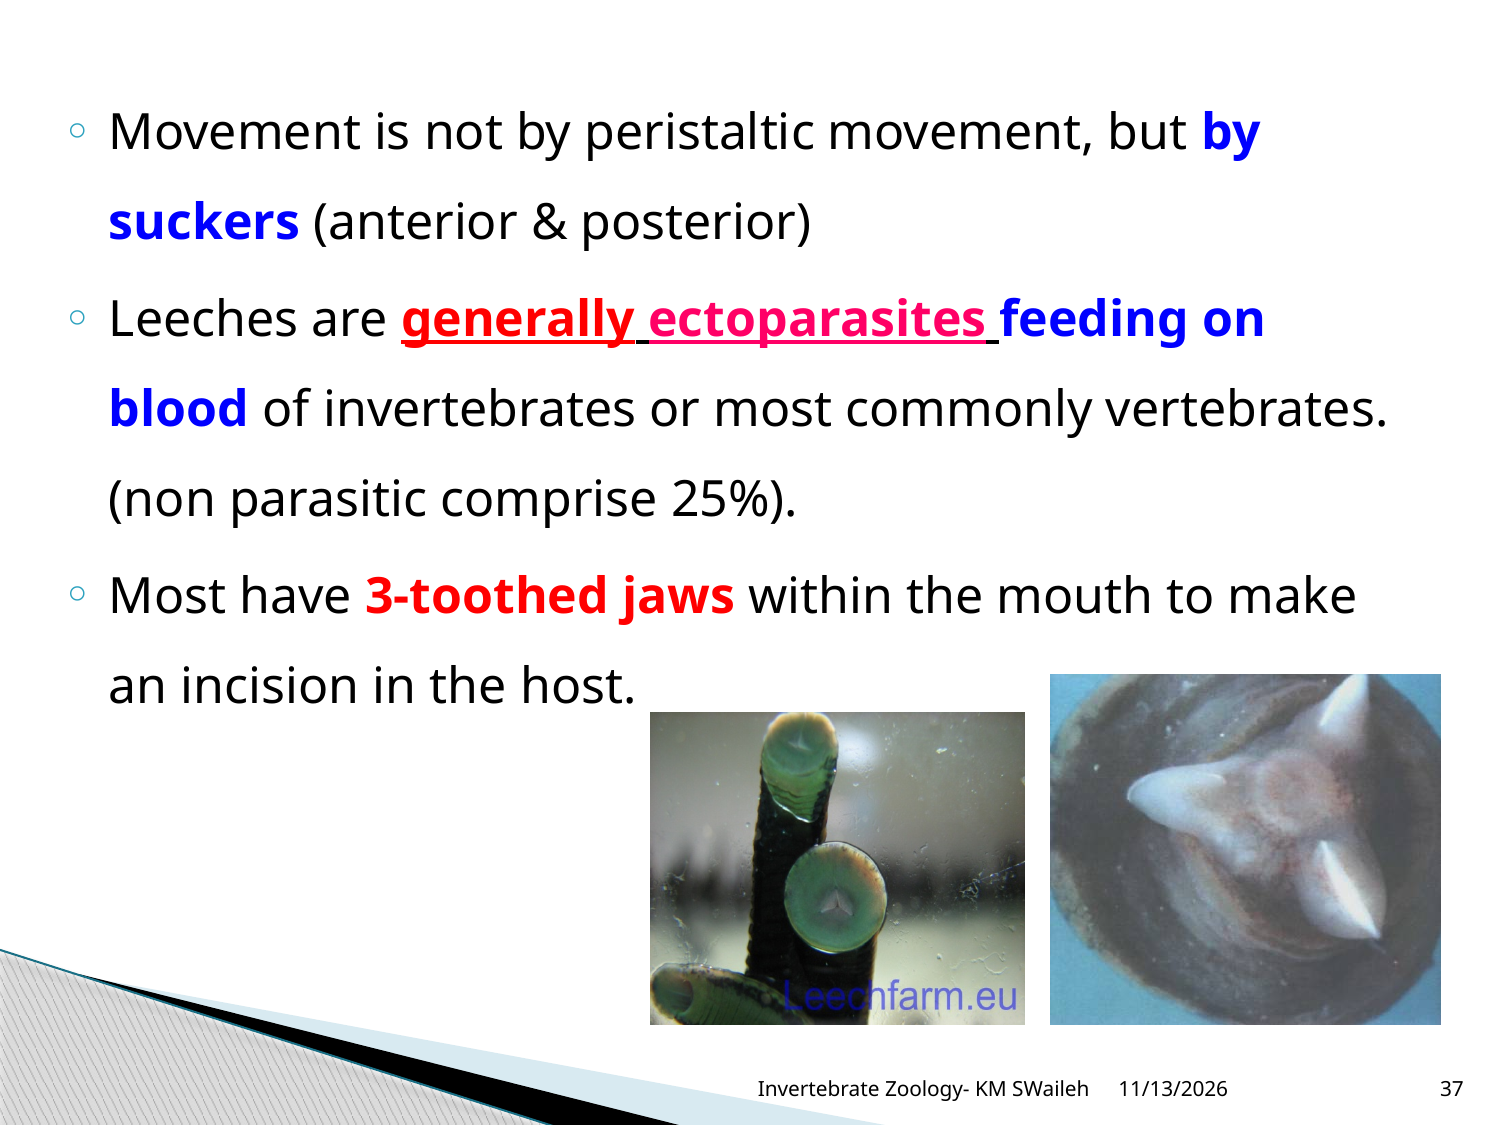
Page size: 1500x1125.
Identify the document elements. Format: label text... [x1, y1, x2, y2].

picture [649, 712, 1026, 1026]
slide_number 37 [1418, 1051, 1479, 1112]
footer Invertebrate Zoology- KM SWaileh [718, 1051, 1105, 1112]
picture [1049, 674, 1441, 1026]
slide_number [1105, 1051, 1418, 1112]
list Movement is not by peristaltic movement, but by suckers (anterior & posterior) Leeches are generally ectoparasites feeding on blood of invertebrates or most commonly vertebrates. (non parasitic comprise 25%). Most have 3-toothed jaws within the mouth to make an incision in the host. [37, 62, 1425, 986]
